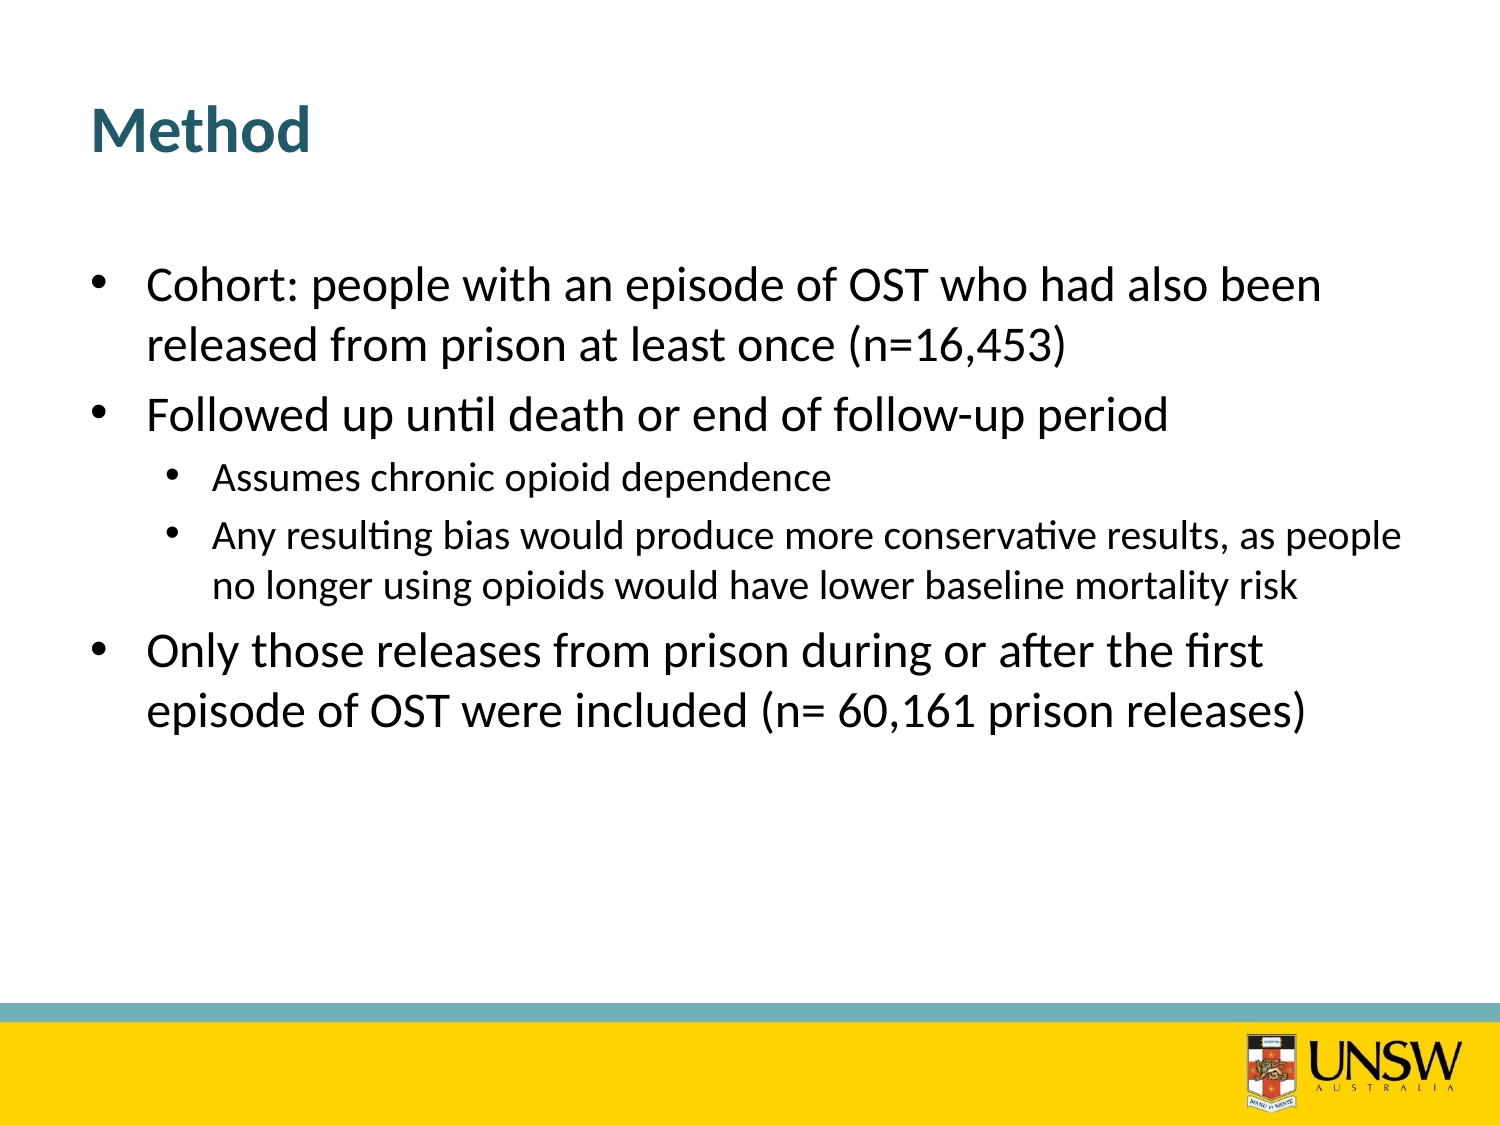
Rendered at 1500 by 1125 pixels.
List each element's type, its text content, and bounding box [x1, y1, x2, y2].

title Method [75, 78, 1425, 208]
picture [0, 1003, 1500, 1125]
list Cohort: people with an episode of OST who had also been released from prison at least once (n=16,453) Followed up until death or end of follow-up period Assumes chronic opioid dependence Any resulting bias would produce more conservative results, as people no longer using opioids would have lower baseline mortality risk Only those releases from prison during or after the first episode of OST were included (n= 60,161 prison releases) [75, 243, 1425, 953]
